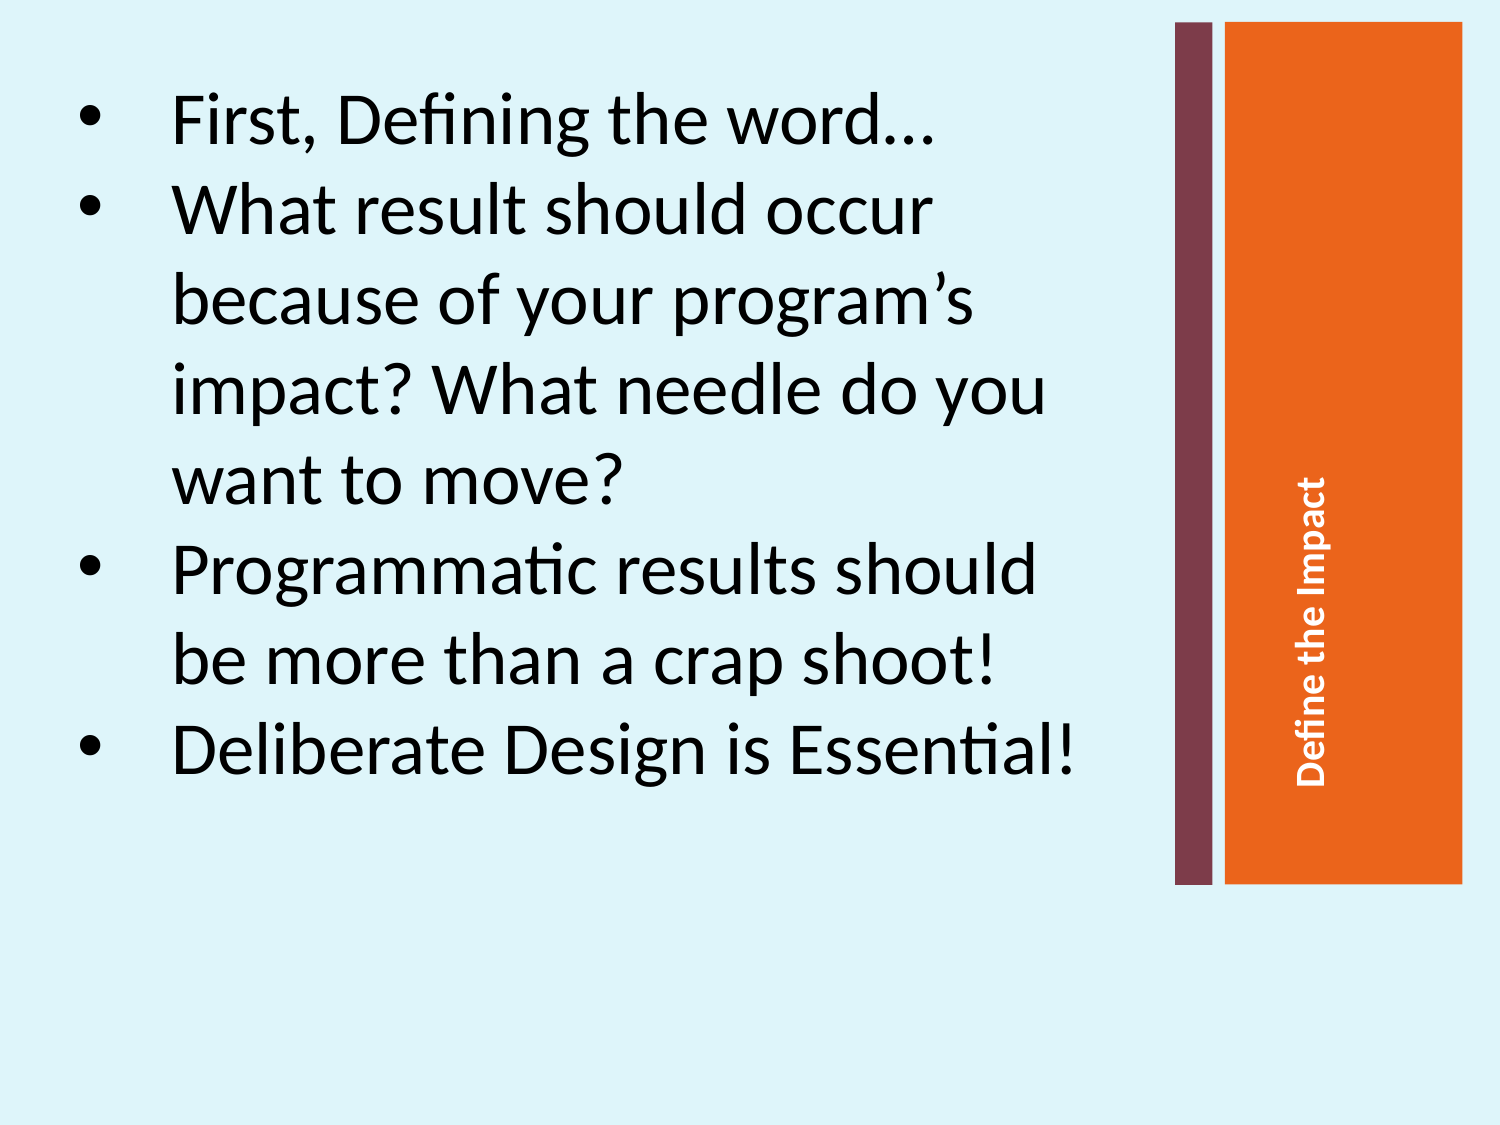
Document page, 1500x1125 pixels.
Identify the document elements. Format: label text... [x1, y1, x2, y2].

list Define the Impact [1275, 462, 1388, 850]
text_box First, Defining the word… What result should occur because of your program’s impact? What needle do you want to move? Programmatic results should be more than a crap shoot! Deliberate Design is Essential! [62, 62, 1138, 798]
